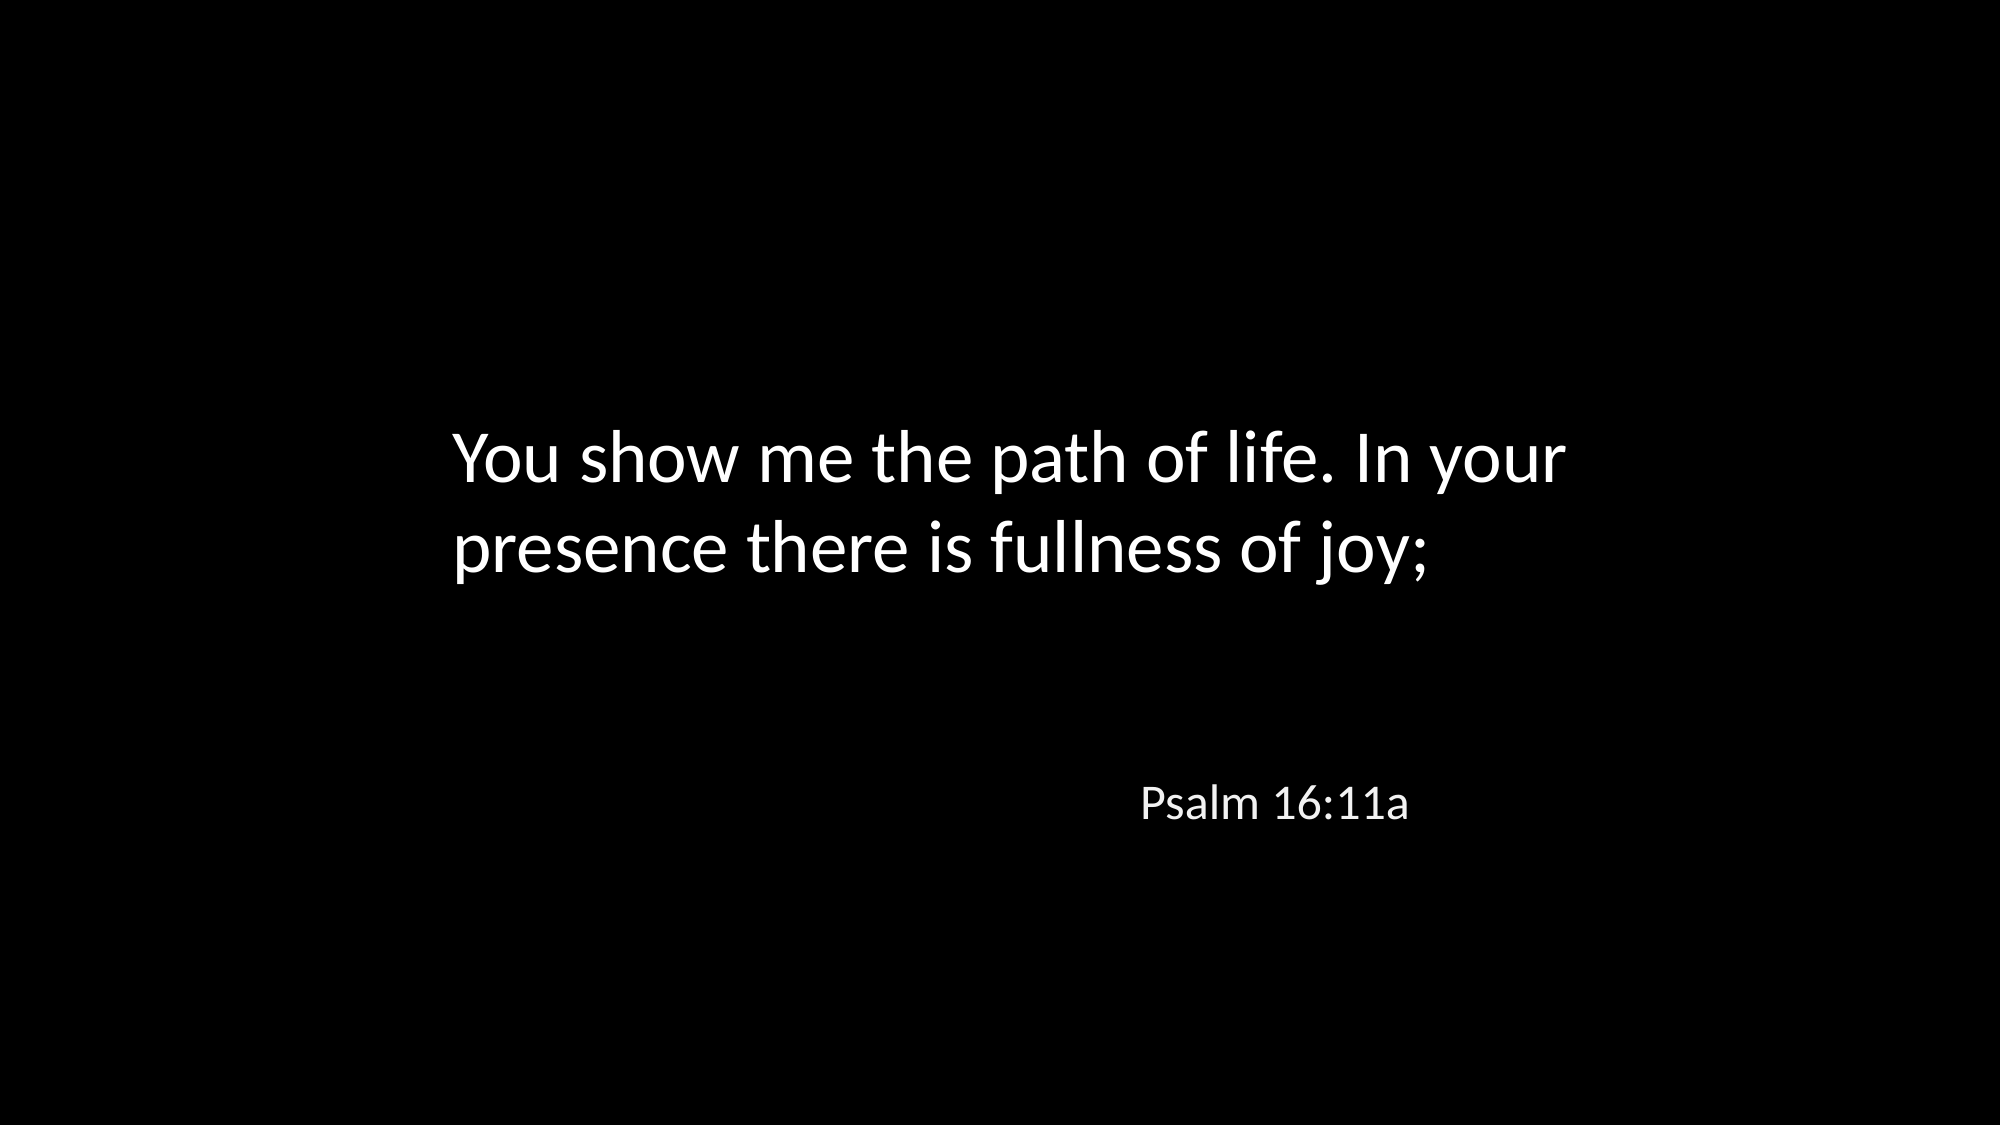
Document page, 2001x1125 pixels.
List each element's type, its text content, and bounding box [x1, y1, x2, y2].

text_box Psalm 16:11a [999, 762, 1550, 838]
text_box You show me the path of life. In your presence there is fullness of joy; [437, 399, 1663, 595]
